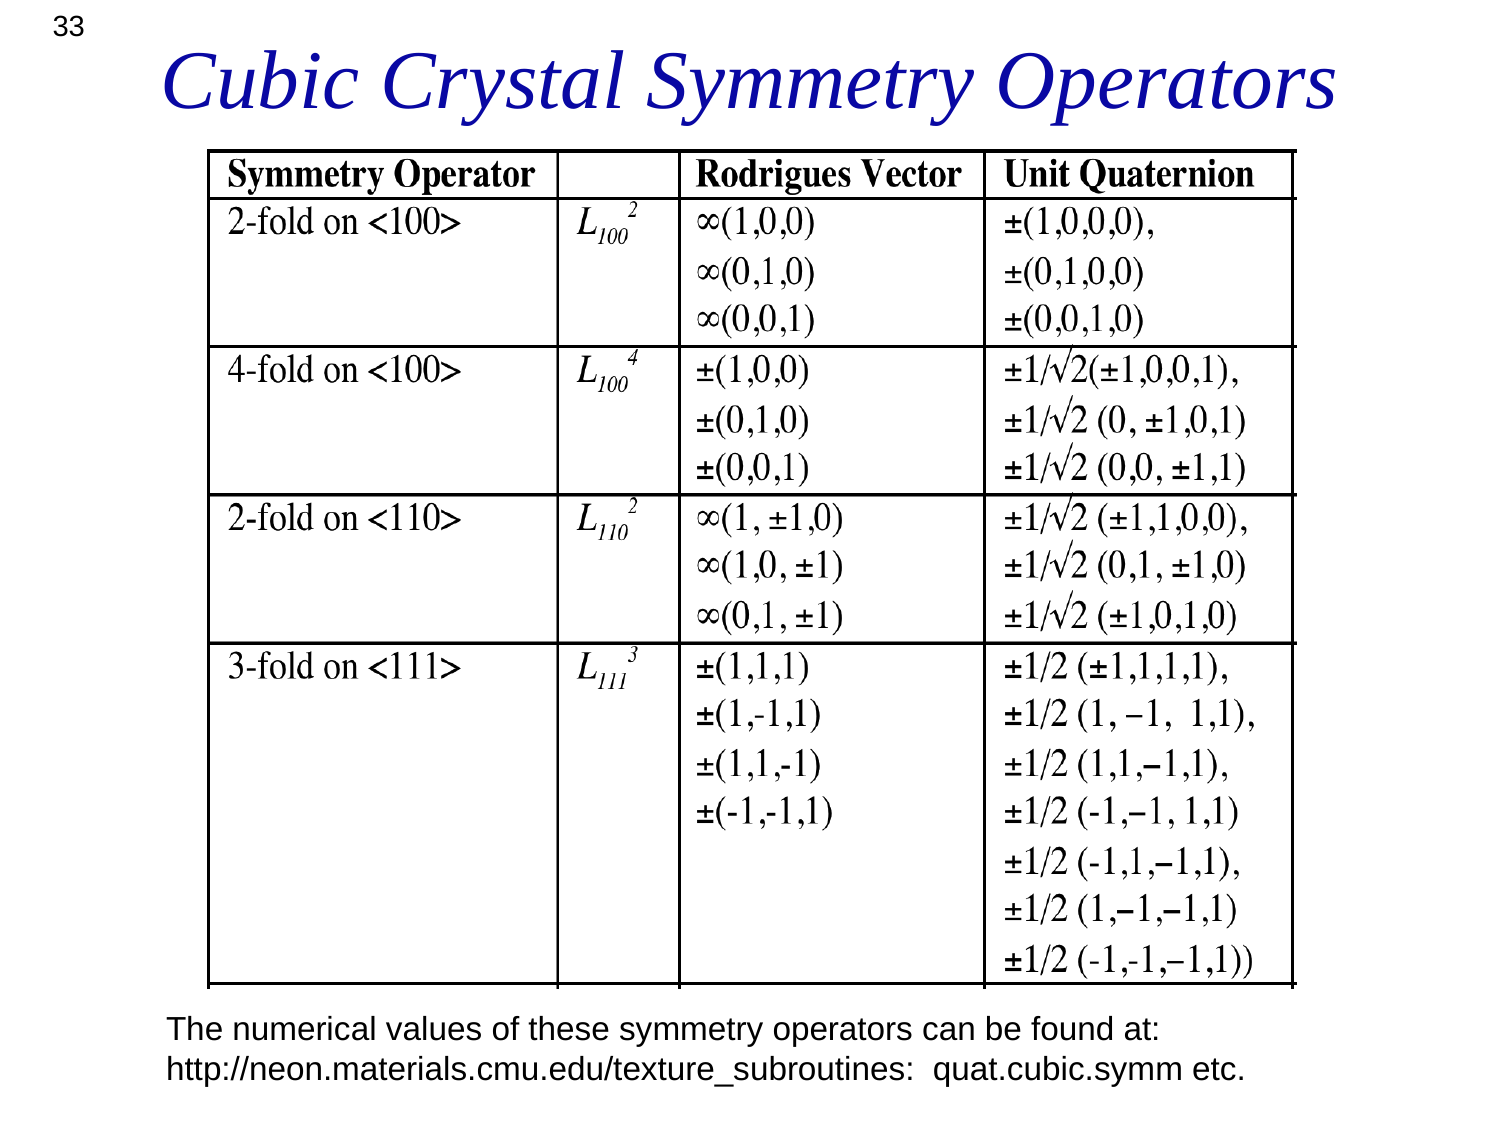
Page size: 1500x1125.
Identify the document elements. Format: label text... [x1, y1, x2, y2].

slide_number 33 [0, 0, 101, 51]
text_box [93, 149, 1406, 1032]
text_box The numerical values of these symmetry operators can be found at: http://neon.materials.cmu.edu/texture_subroutines: quat.cubic.symm etc. [151, 1041, 1263, 1095]
title Cubic Crystal Symmetry Operators [112, 0, 1388, 148]
